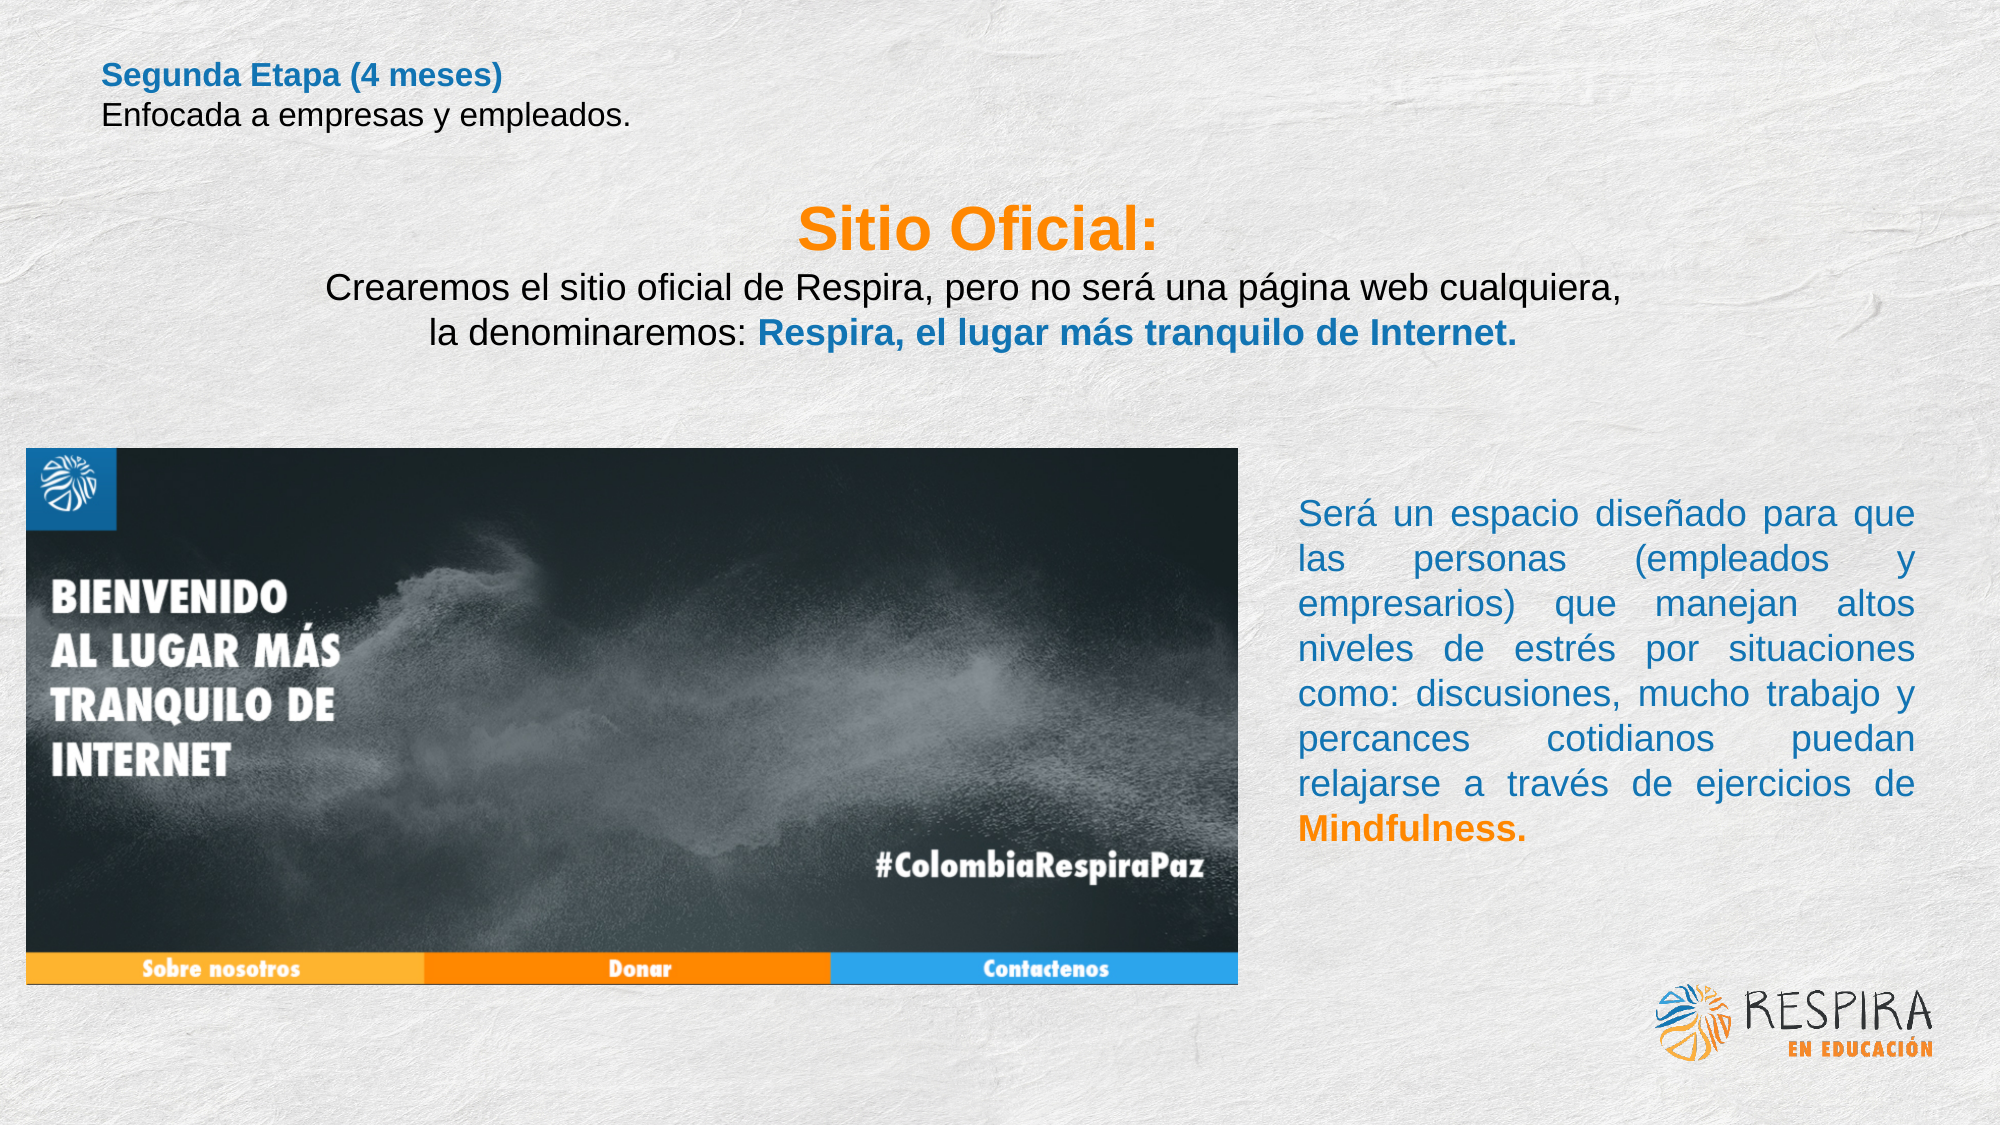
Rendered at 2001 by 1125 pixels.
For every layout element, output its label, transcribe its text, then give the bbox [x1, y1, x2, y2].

text_box Segunda Etapa (4 meses) Enfocada a empresas y empleados. Sitio Oficial: Crearemos el sitio oficial de Respira, pero no será una página web cualquiera, la denominaremos: Respira, el lugar más tranquilo de Internet. [86, 45, 1872, 361]
picture [1627, 956, 1959, 1088]
picture [26, 448, 1238, 985]
text_box Será un espacio diseñado para que las personas (empleados y empresarios) que manejan altos niveles de estrés por situaciones como: discusiones, mucho trabajo y percances cotidianos puedan relajarse a través de ejercicios de Mindfulness. [1283, 481, 1931, 857]
